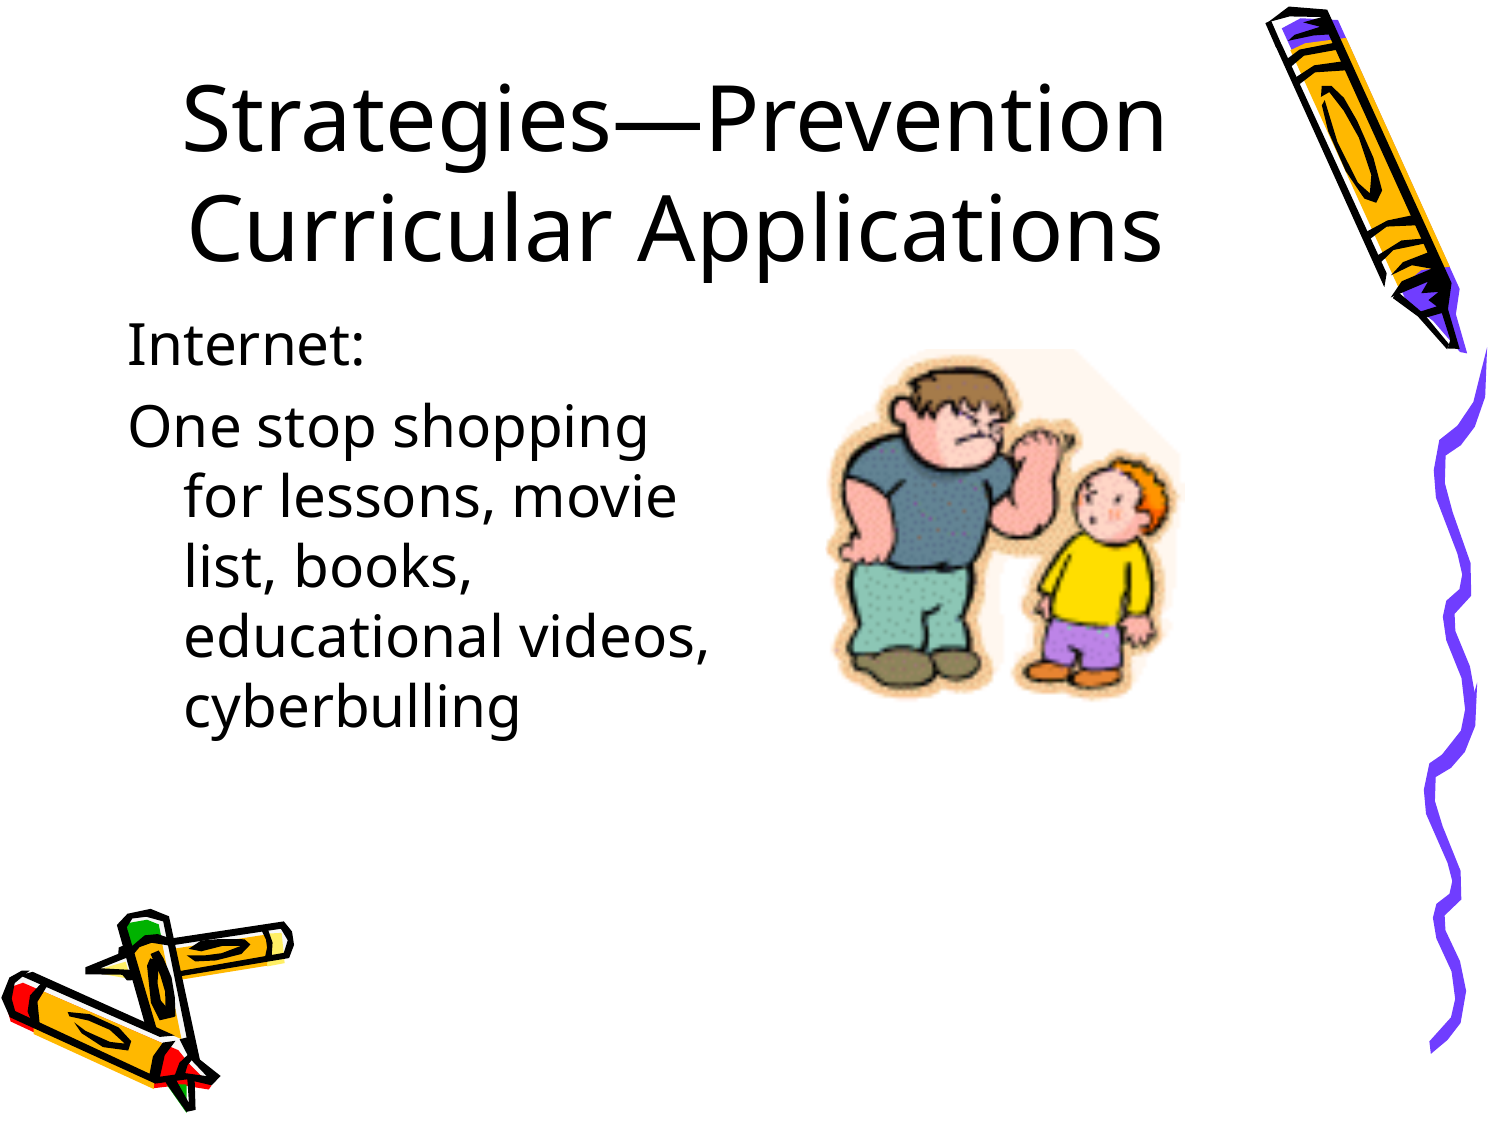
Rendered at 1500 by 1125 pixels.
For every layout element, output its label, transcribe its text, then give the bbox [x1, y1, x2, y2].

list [824, 349, 1185, 710]
list Internet: One stop shopping for lessons, movie list, books, educational videos, cyberbulling [112, 299, 732, 900]
title Strategies—Prevention Curricular Applications [112, 24, 1240, 288]
